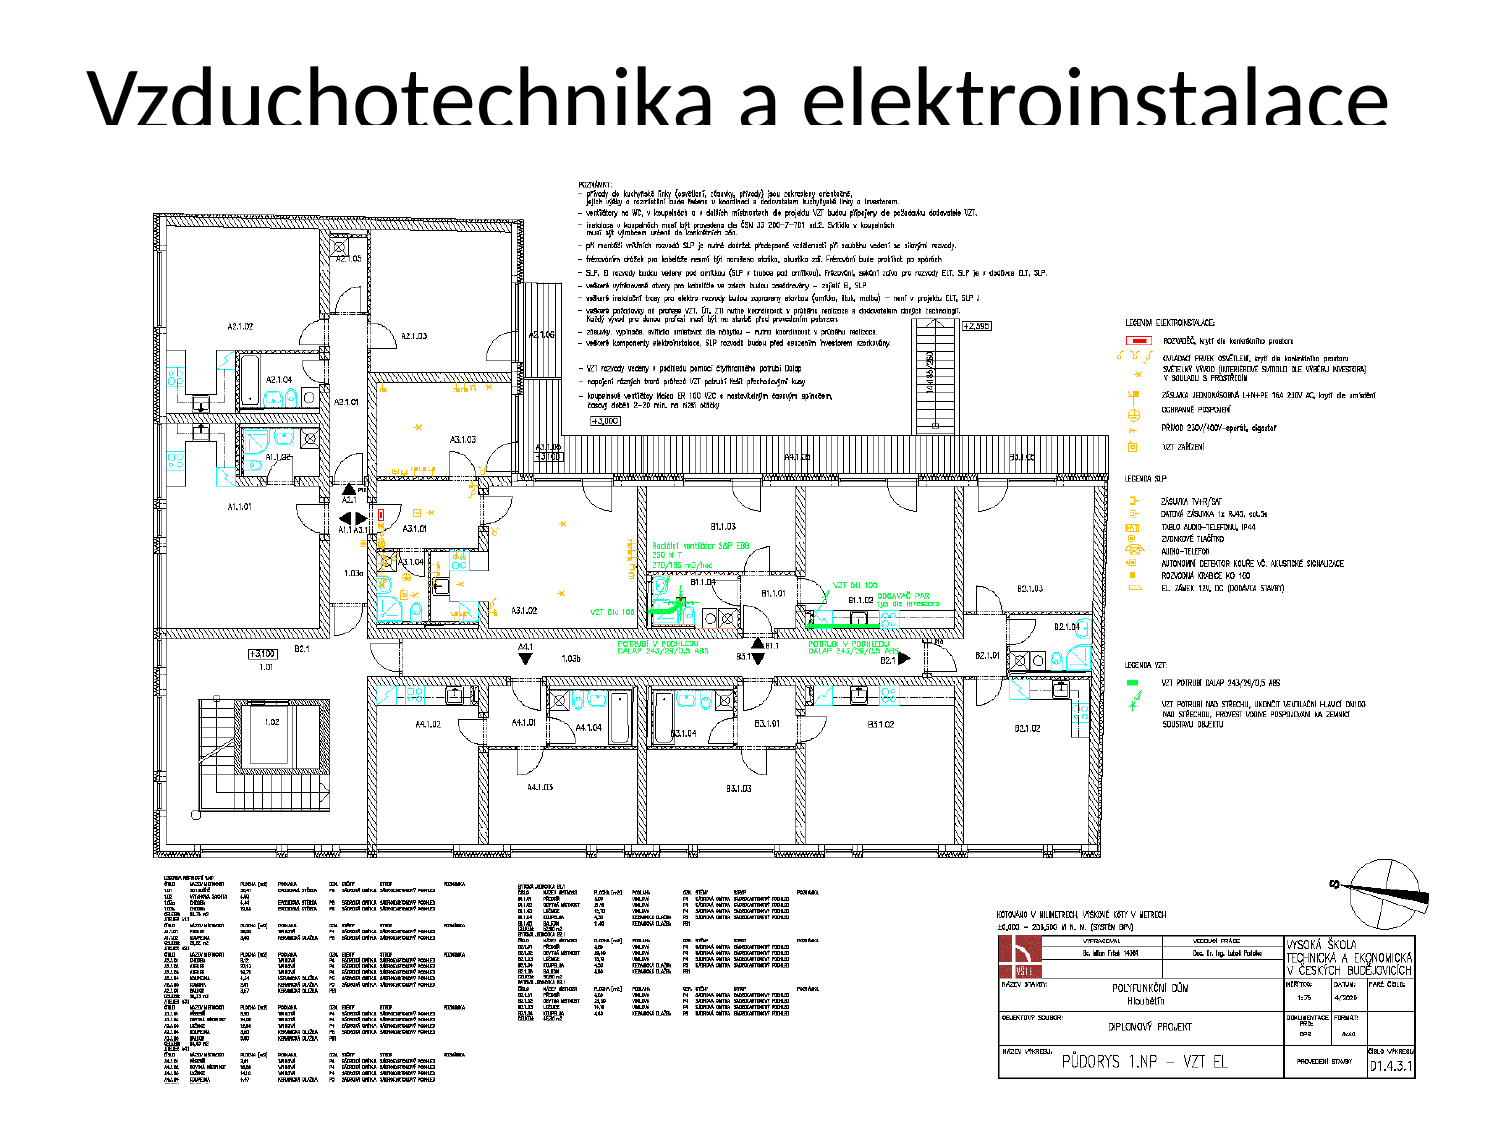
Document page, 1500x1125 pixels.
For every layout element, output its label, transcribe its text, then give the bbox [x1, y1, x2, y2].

title Vzduchotechnika a elektroinstalace [64, 0, 1415, 123]
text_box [40, 125, 1455, 1125]
